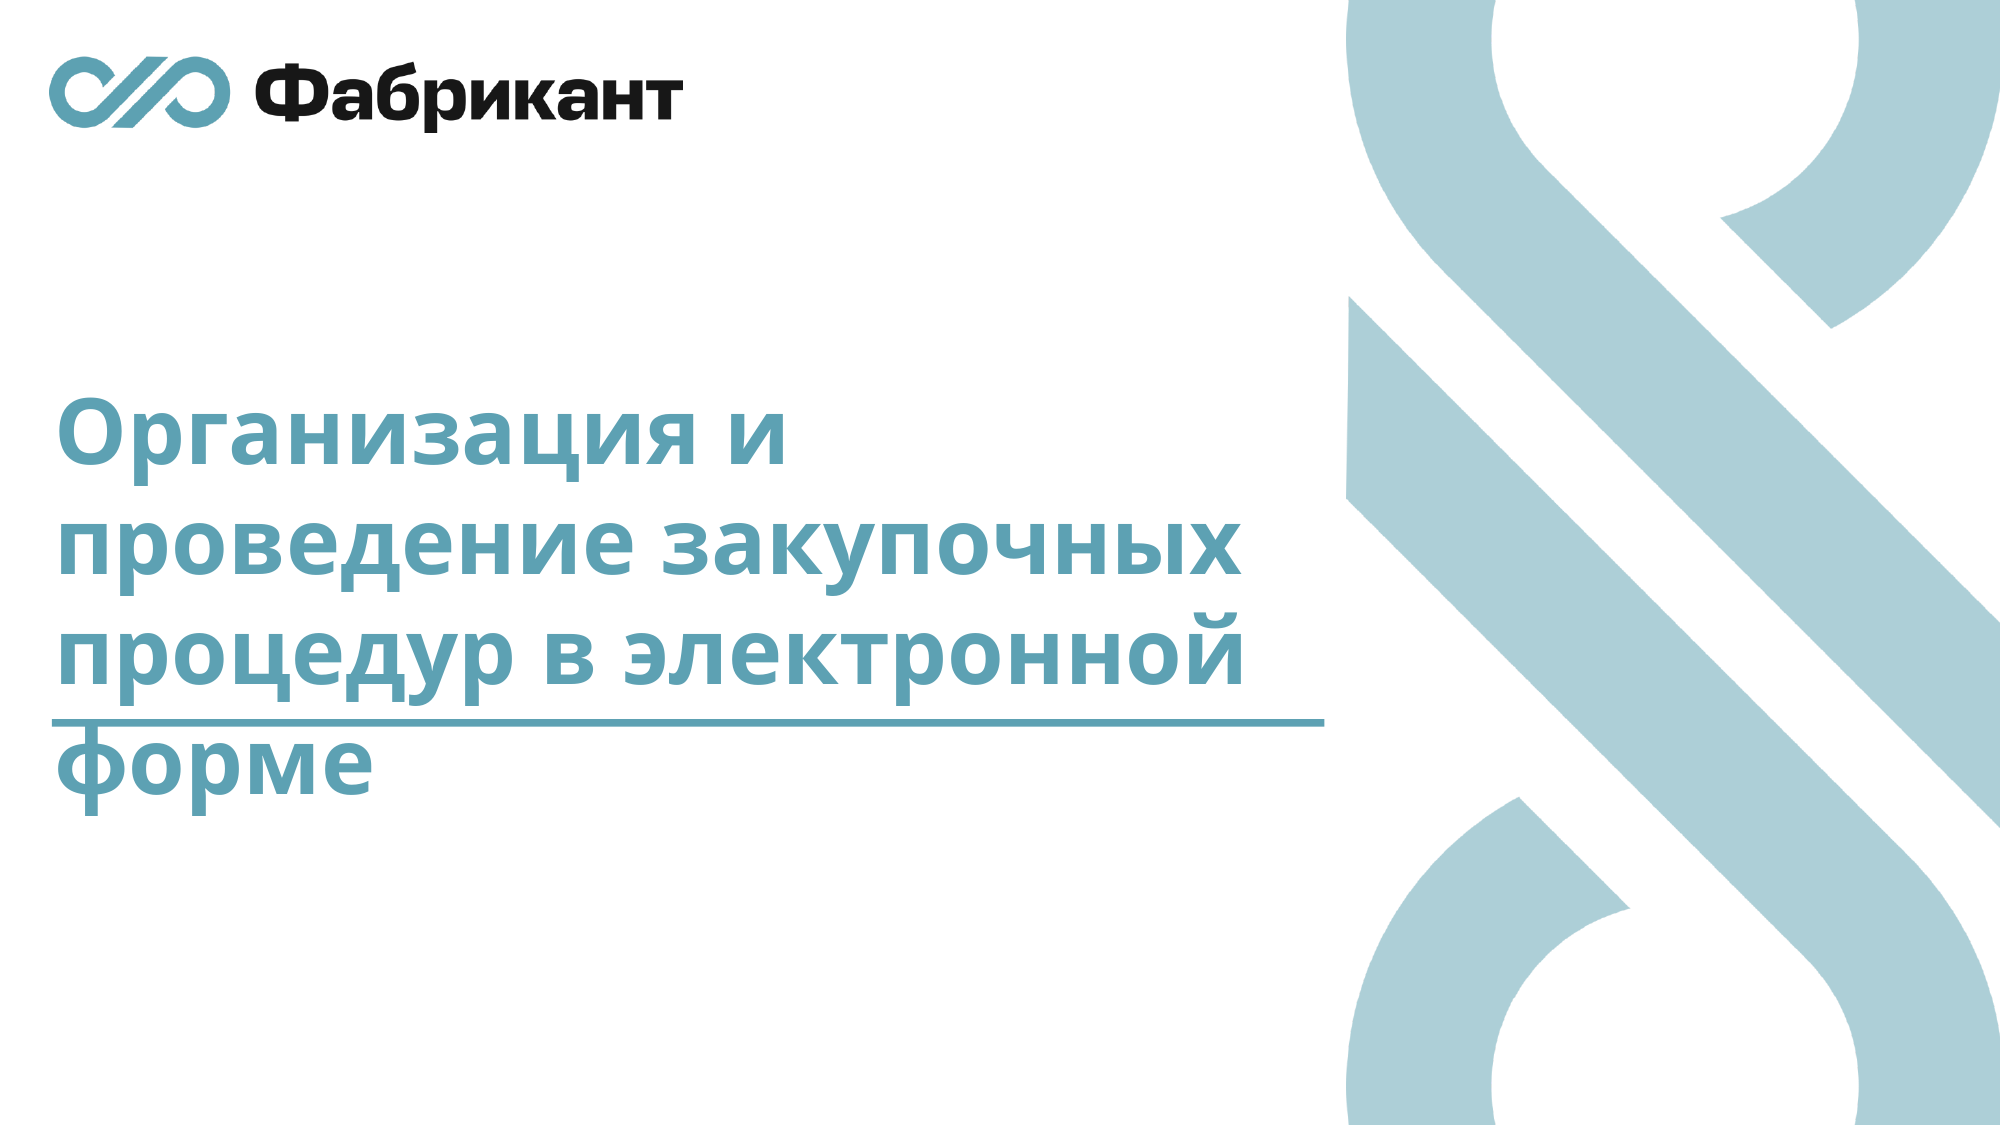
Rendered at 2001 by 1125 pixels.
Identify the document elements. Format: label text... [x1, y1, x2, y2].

picture [48, 56, 684, 133]
text_box Организация и проведение закупочных процедур в электронной форме [39, 365, 1325, 821]
picture [1346, 0, 2000, 1125]
